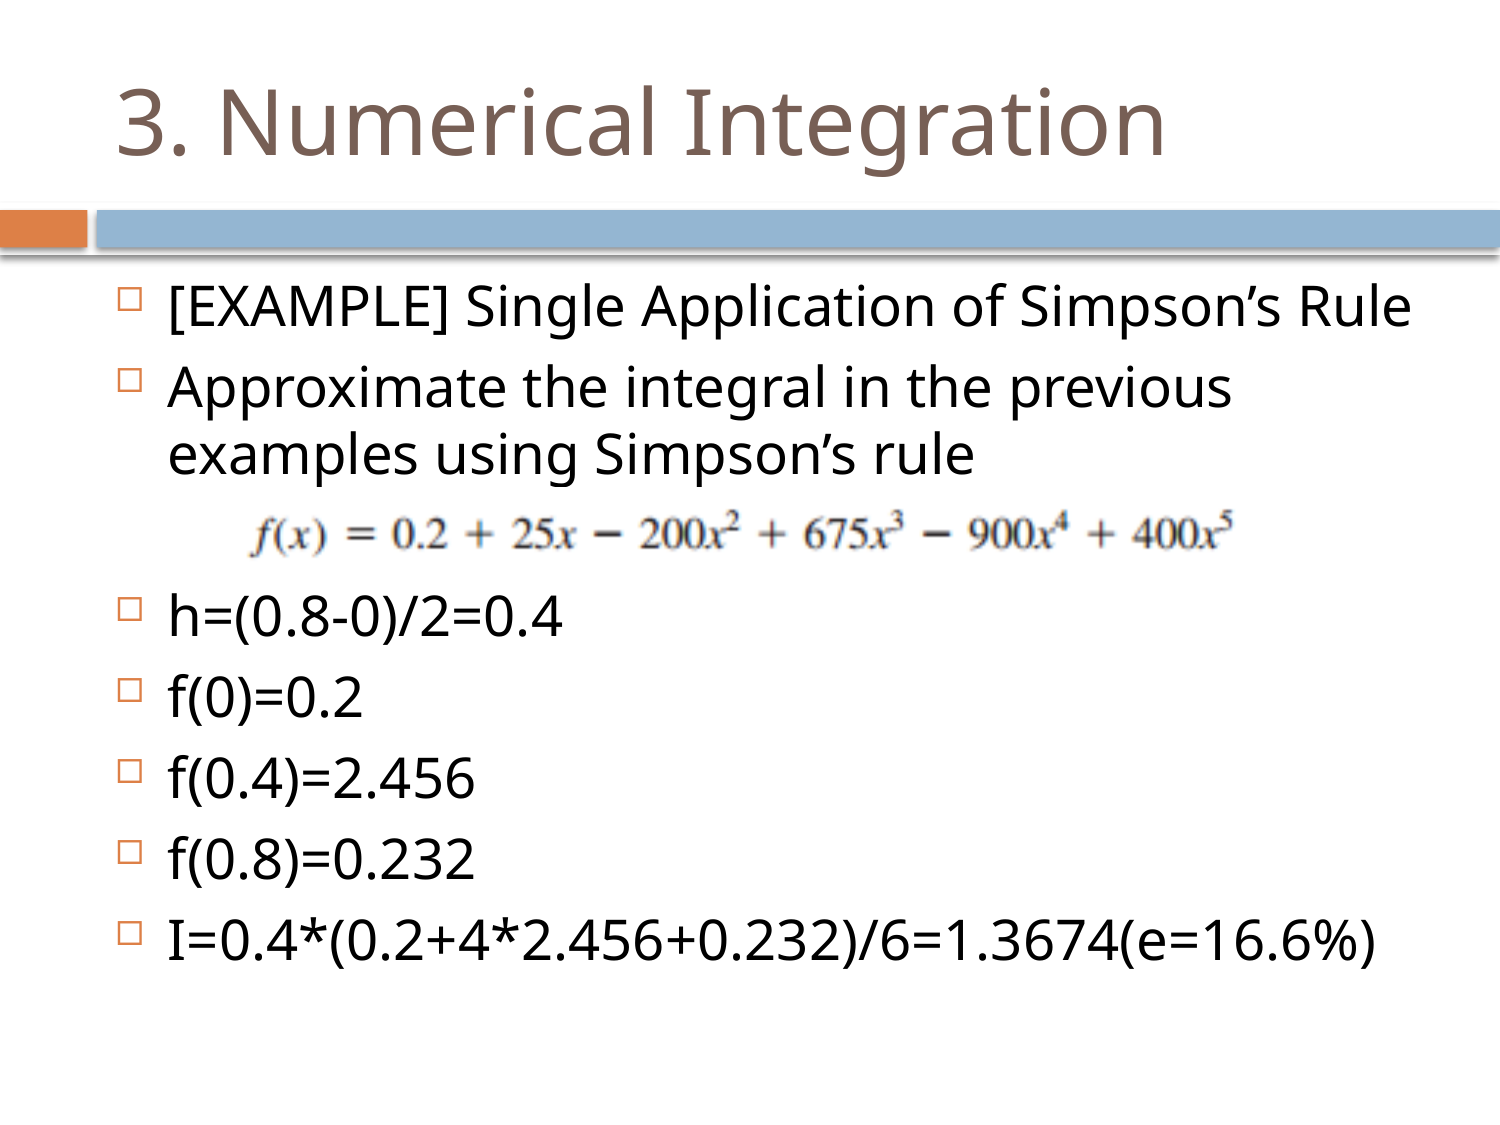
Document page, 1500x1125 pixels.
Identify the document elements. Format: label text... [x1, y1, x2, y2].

list [EXAMPLE] Single Application of Simpson’s Rule Approximate the integral in the previous examples using Simpson’s rule h=(0.8-0)/2=0.4 f(0)=0.2 f(0.4)=2.456 f(0.8)=0.232 I=0.4*(0.2+4*2.456+0.232)/6=1.3674(e=16.6%) [100, 262, 1438, 1000]
picture [224, 487, 1262, 573]
title 3. Numerical Integration [100, 37, 1438, 200]
